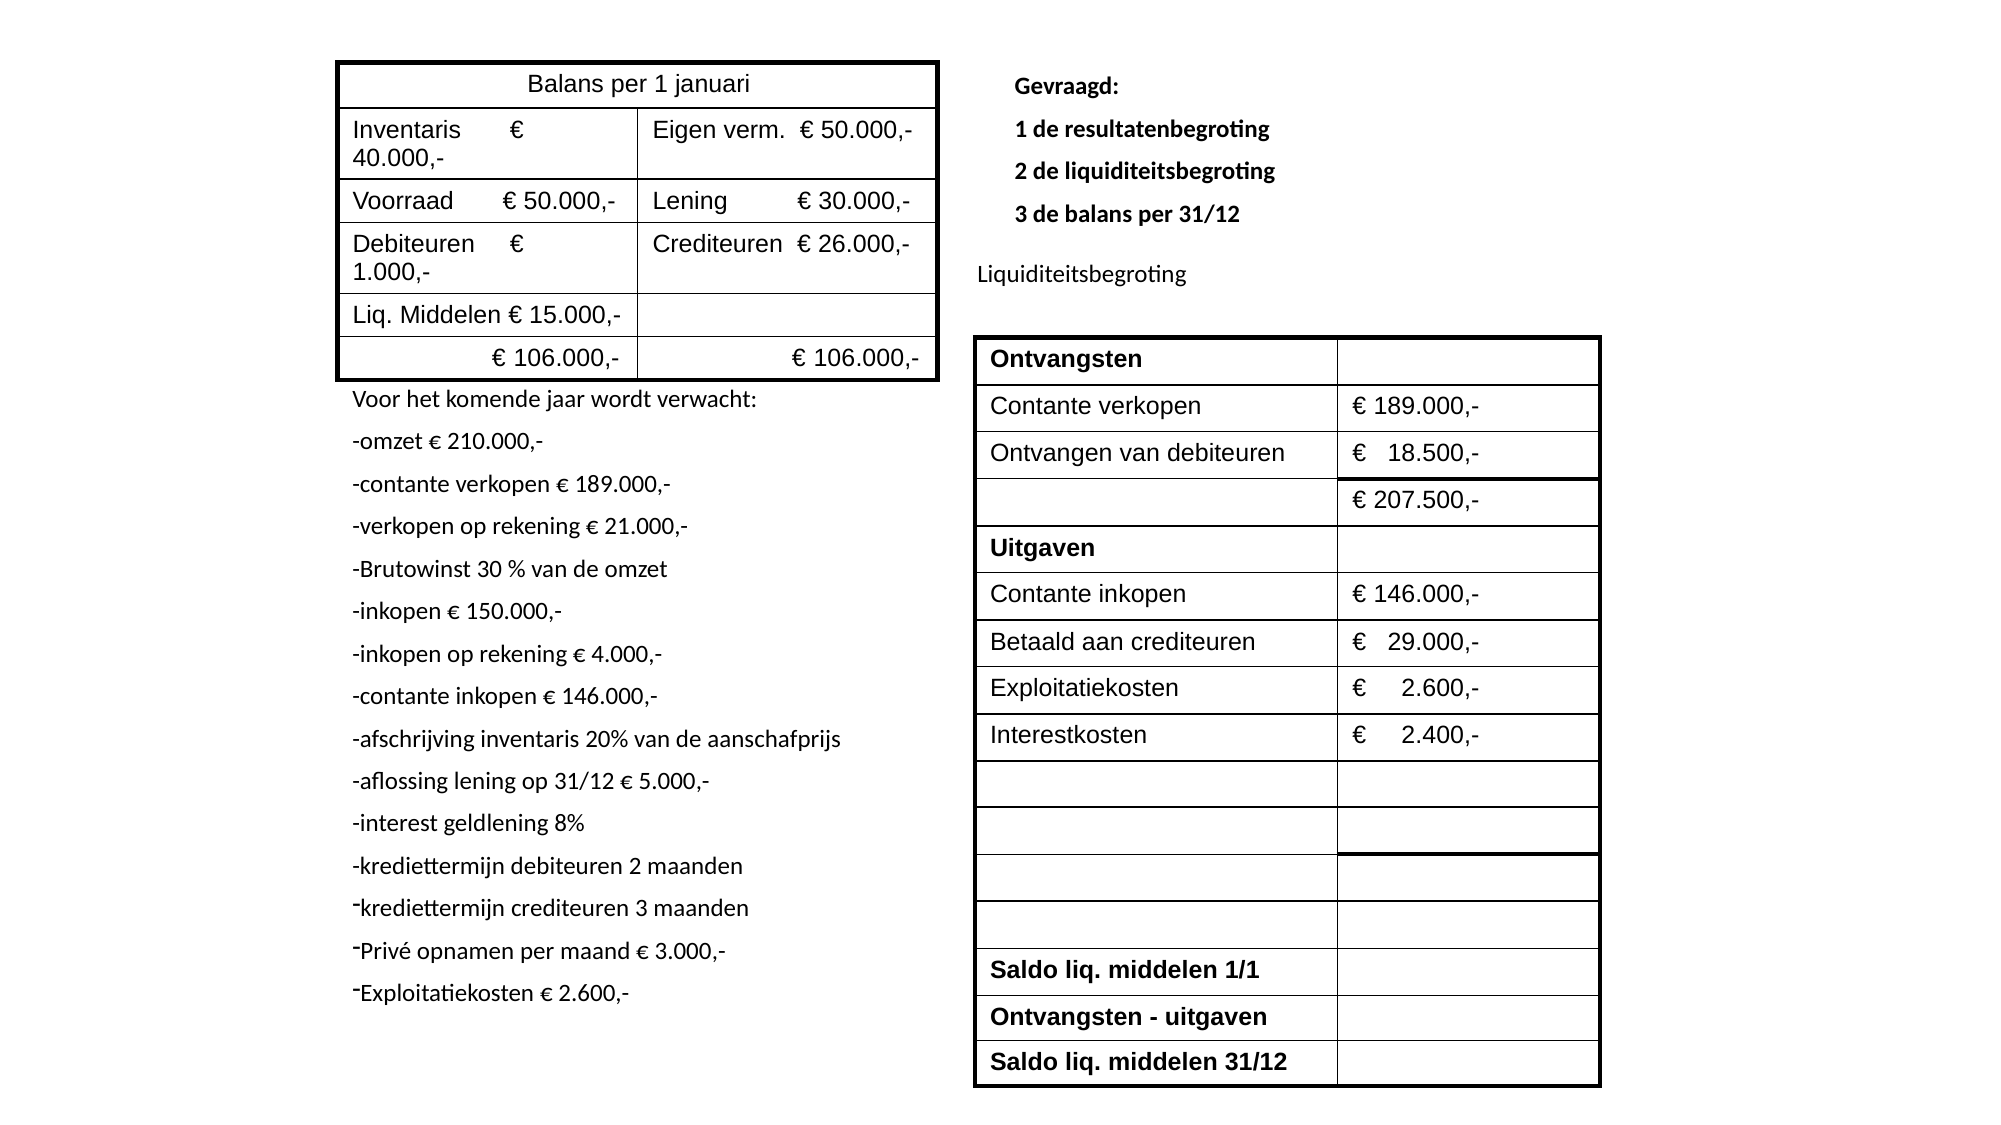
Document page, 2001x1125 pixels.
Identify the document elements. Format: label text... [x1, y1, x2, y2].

table_cell € 106.000,- [638, 337, 935, 375]
text_box Voor het komende jaar wordt verwacht: -omzet € 210.000,- -contante verkopen € 189.000,- -verkopen op rekening € 21.000,- -Brutowinst 30 % van de omzet -inkopen € 150.000,- -inkopen op rekening € 4.000,- -contante inkopen € 146.000,- -afschrijving inventaris 20% van de aanschafprijs -aflossing lening op 31/12 € 5.000,- -interest geldlening 8% -krediettermijn debiteuren 2 maanden krediettermijn crediteuren 3 maanden Privé opnamen per maand € 3.000,- Exploitatiekosten € 2.600,- [337, 375, 1025, 1100]
table_header Balans per 1 januari [340, 65, 935, 107]
table_cell Interestkosten [977, 715, 1337, 760]
table_cell Ontvangen van debiteuren [977, 432, 1337, 478]
table_cell € 189.000,- [1338, 386, 1598, 431]
table_cell Saldo liq. middelen 1/1 [977, 949, 1337, 995]
table_cell € 29.000,- [1338, 621, 1598, 666]
table_cell [1338, 856, 1598, 900]
table_cell [1338, 902, 1598, 948]
table_cell Uitgaven [977, 527, 1337, 572]
table_cell € 18.500,- [1338, 432, 1598, 477]
table_cell [1338, 762, 1598, 806]
table_cell Crediteuren € 26.000,- [638, 223, 935, 293]
table_cell € 146.000,- [1338, 573, 1598, 619]
table_cell Betaald aan crediteuren [977, 621, 1337, 666]
table_cell Lening € 30.000,- [638, 180, 935, 222]
table_cell [1338, 527, 1598, 572]
table_cell [977, 762, 1337, 806]
table_cell [1338, 996, 1598, 1040]
table_cell [638, 294, 935, 336]
table_cell Contante inkopen [977, 573, 1337, 619]
table_cell € 106.000,- [340, 337, 637, 375]
text_box Gevraagd: 1 de resultatenbegroting 2 de liquiditeitsbegroting 3 de balans per 31/12 [999, 62, 1663, 235]
text_box Liquiditeitsbegroting [962, 249, 1538, 295]
table_cell [1338, 1041, 1598, 1084]
table_cell € 2.600,- [1338, 667, 1598, 713]
table_cell [977, 855, 1337, 900]
table_cell [977, 902, 1337, 948]
table_cell Contante verkopen [977, 386, 1337, 431]
table_cell Exploitatiekosten [977, 667, 1337, 713]
table_cell [977, 479, 1337, 525]
table_cell [977, 808, 1337, 854]
table_cell Voorraad € 50.000,- [340, 180, 637, 222]
table_cell [1338, 949, 1598, 995]
table_cell Eigen verm. € 50.000,- [638, 109, 935, 178]
table_cell Ontvangsten - uitgaven [977, 996, 1337, 1040]
table_cell [1338, 808, 1598, 852]
table_header [1338, 340, 1598, 384]
table_cell € 207.500,- [1338, 481, 1598, 525]
table_cell Debiteuren € 1.000,- [340, 223, 637, 293]
table_cell Inventaris € 40.000,- [340, 109, 637, 178]
table_cell Liq. Middelen € 15.000,- [340, 294, 637, 336]
table_cell Saldo liq. middelen 31/12 [977, 1041, 1337, 1084]
table_header Ontvangsten [977, 340, 1337, 384]
table_cell € 2.400,- [1338, 715, 1598, 760]
